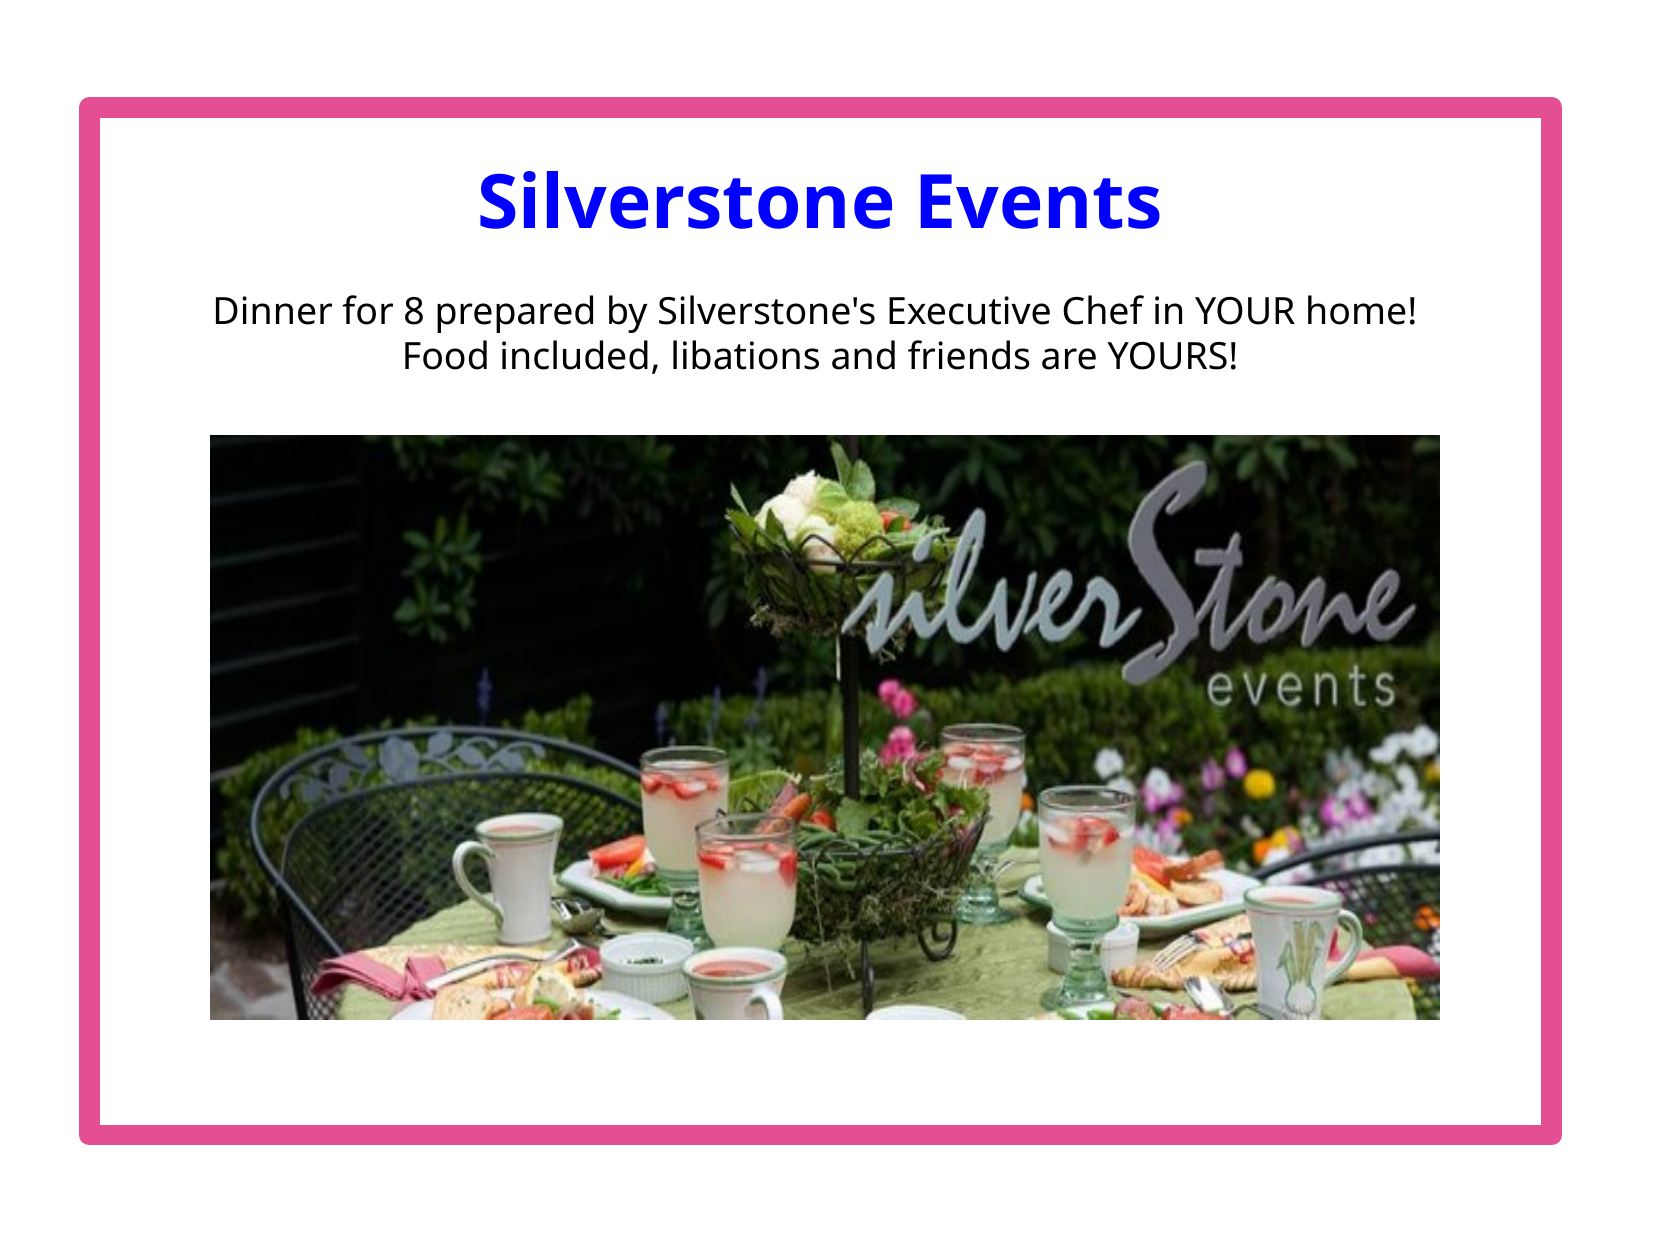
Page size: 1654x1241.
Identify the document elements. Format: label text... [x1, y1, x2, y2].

text_box Silverstone Events [64, 95, 1577, 303]
picture [210, 434, 1440, 1021]
text_box Dinner for 8 prepared by Silverstone's Executive Chef in YOUR home! Food included, libations and friends are YOURS! [87, 303, 1554, 1137]
